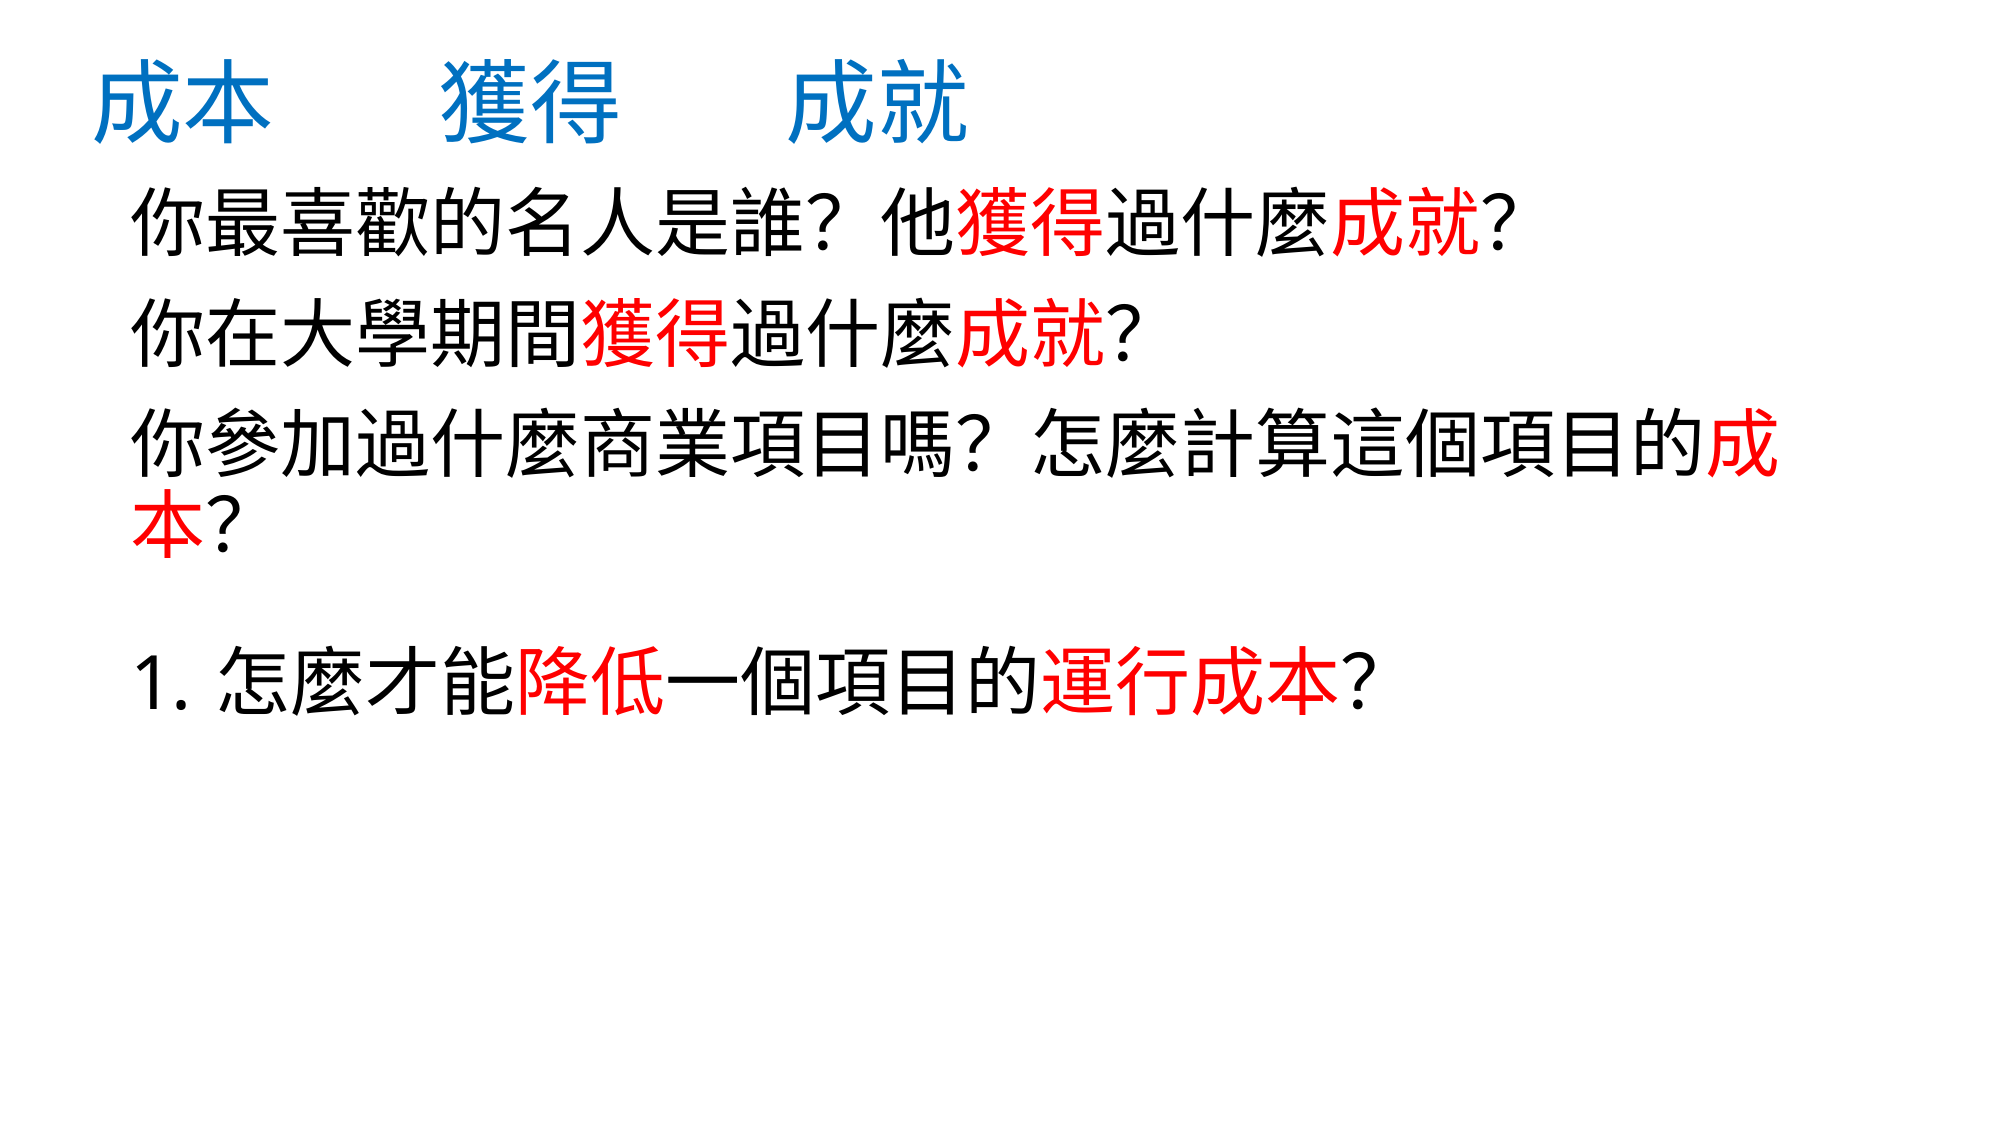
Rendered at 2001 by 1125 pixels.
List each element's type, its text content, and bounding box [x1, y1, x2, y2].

title 成本 獲得 成就 [76, 34, 1801, 180]
list 你最喜歡的名人是誰？他獲得過什麼成就？ 你在大學期間獲得過什麼成就？ 你參加過什麼商業項目嗎？怎麼計算這個項目的成本？ 怎麼才能降低一個項目的運行成本？ [115, 178, 1841, 1027]
